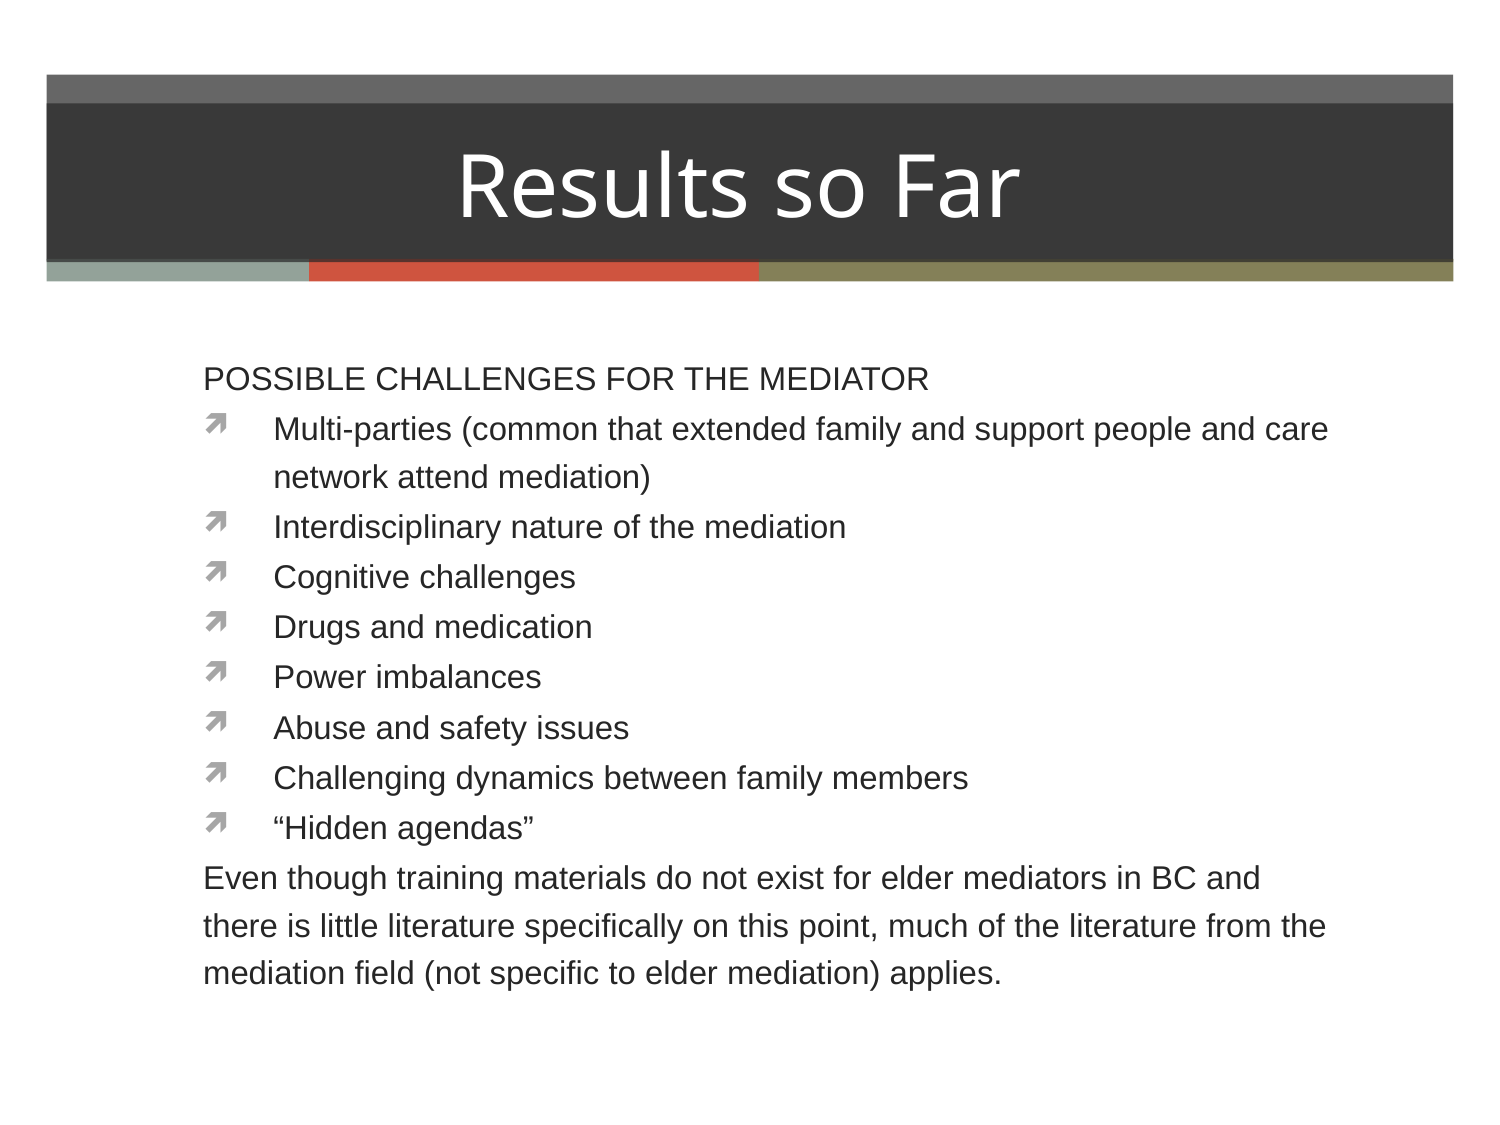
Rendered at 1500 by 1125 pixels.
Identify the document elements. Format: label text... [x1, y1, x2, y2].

list POSSIBLE CHALLENGES FOR THE MEDIATOR Multi-parties (common that extended family and support people and care network attend mediation) Interdisciplinary nature of the mediation Cognitive challenges Drugs and medication Power imbalances Abuse and safety issues Challenging dynamics between family members “Hidden agendas” Even though training materials do not exist for elder mediators in BC and there is little literature specifically on this point, much of the literature from the mediation field (not specific to elder mediation) applies. [188, 350, 1349, 1005]
title Results so Far [46, 103, 1454, 263]
